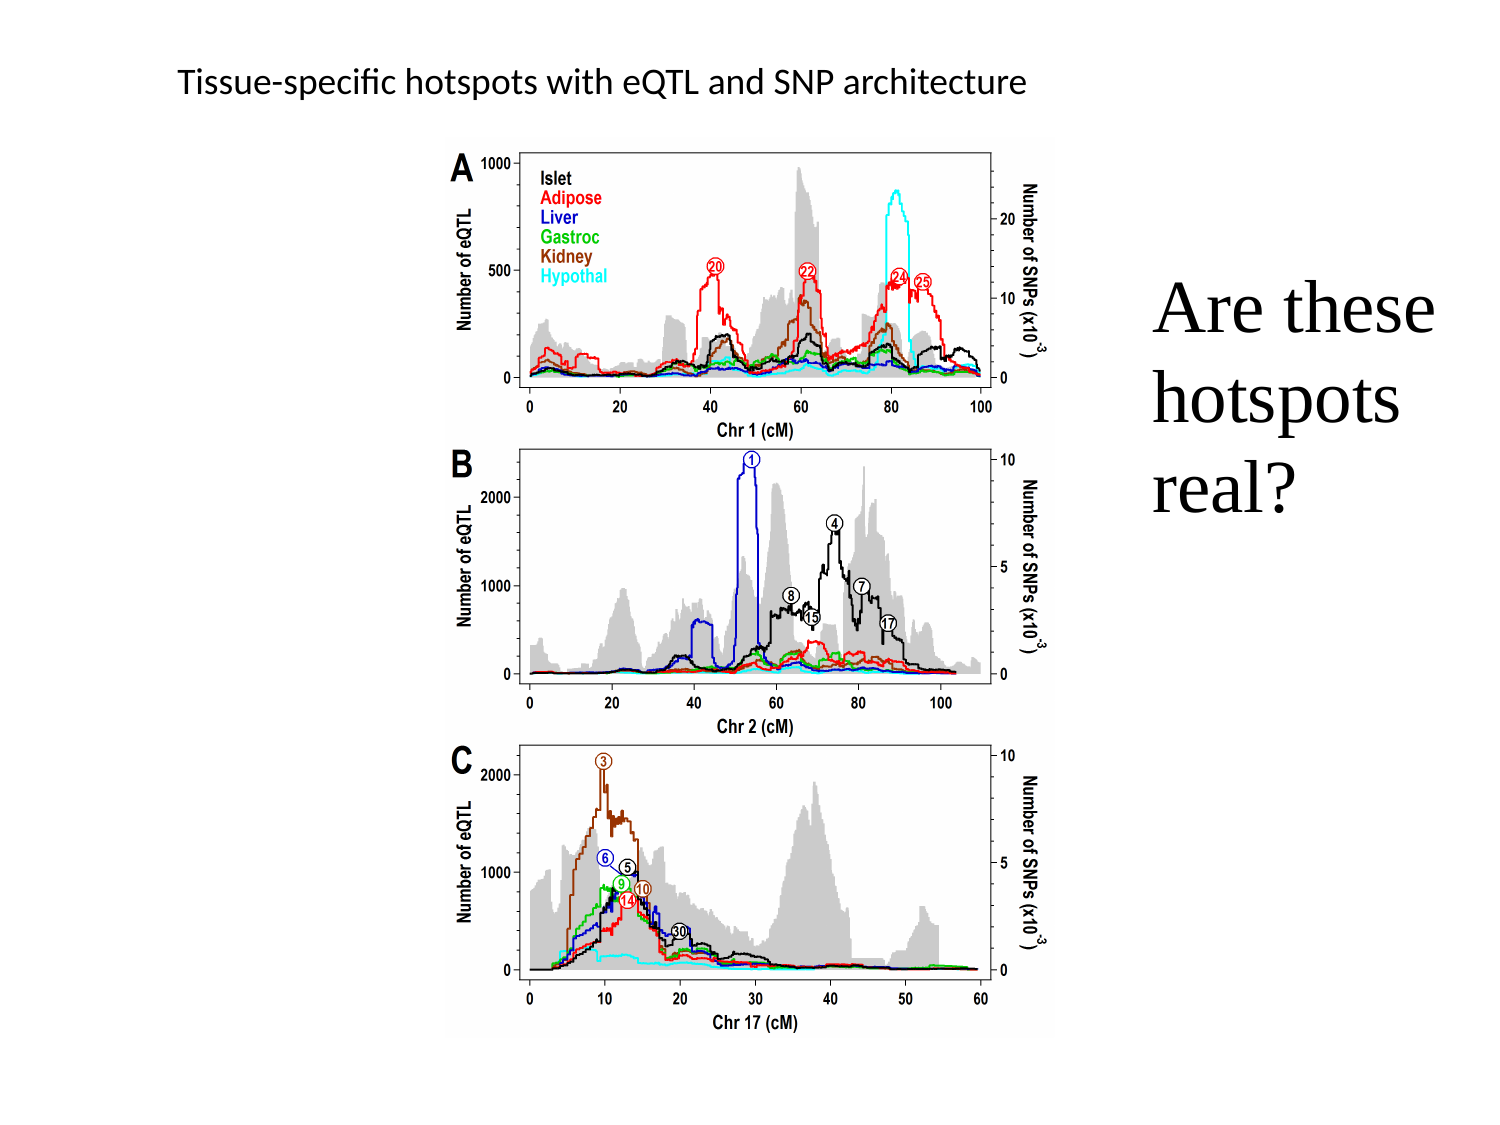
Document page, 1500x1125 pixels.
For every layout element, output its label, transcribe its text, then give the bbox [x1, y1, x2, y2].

picture [445, 137, 1055, 1038]
text_box Are these hotspots real? [1137, 249, 1500, 536]
text_box Tissue-specific hotspots with eQTL and SNP architecture [162, 49, 1333, 110]
